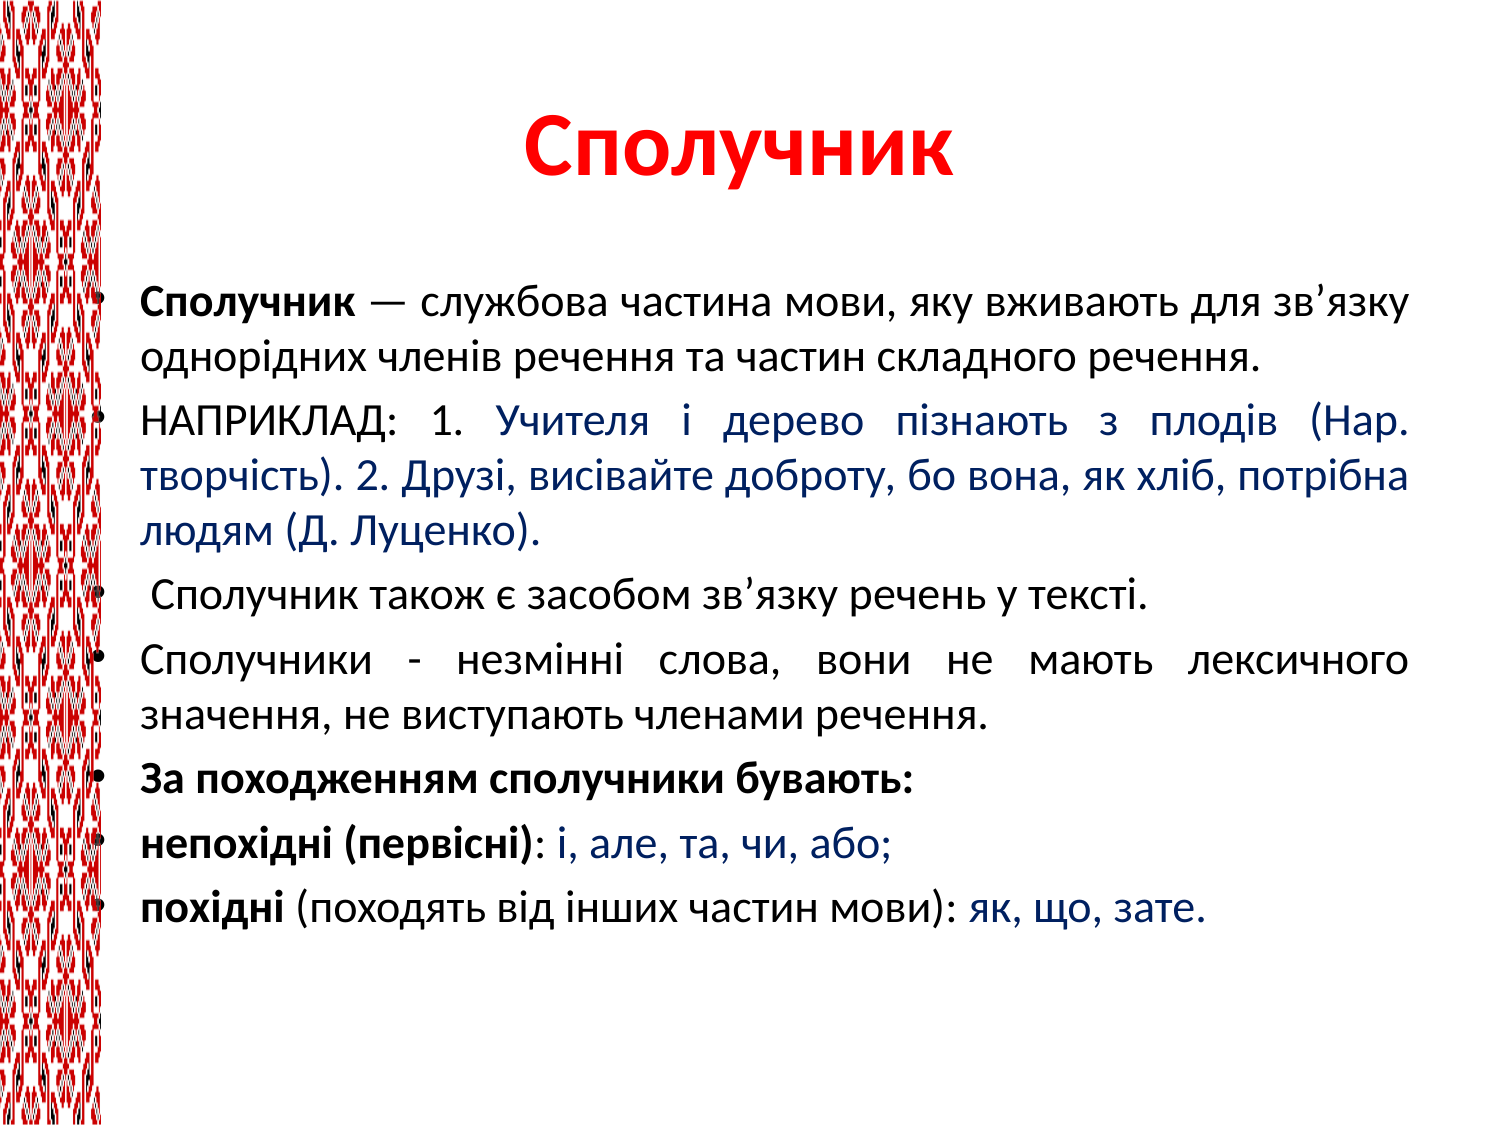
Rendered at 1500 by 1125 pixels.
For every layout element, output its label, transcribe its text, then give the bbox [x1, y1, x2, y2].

list Сполучник — службова частина мови, яку вживають для зв’язку однорідних членів речення та частин складного речення. НАПРИКЛАД: 1. Учителя і дерево пізнають з плодів (Нар. творчість). 2. Друзі, висівайте доброту, бо вона, як хліб, потрібна людям (Д. Луценко). Сполучник також є засобом зв’язку речень у тексті. Сполучники - незмінні слова, вони не мають лексичного значення, не виступають членами речення. За походженням сполучники бувають: непохідні (первісні): і, але, та, чи, або; похідні (походять від інших частин мови): як, що, зате. [101, 262, 1425, 1005]
picture [0, 2, 611, 1124]
title Сполучник [101, 45, 1425, 233]
